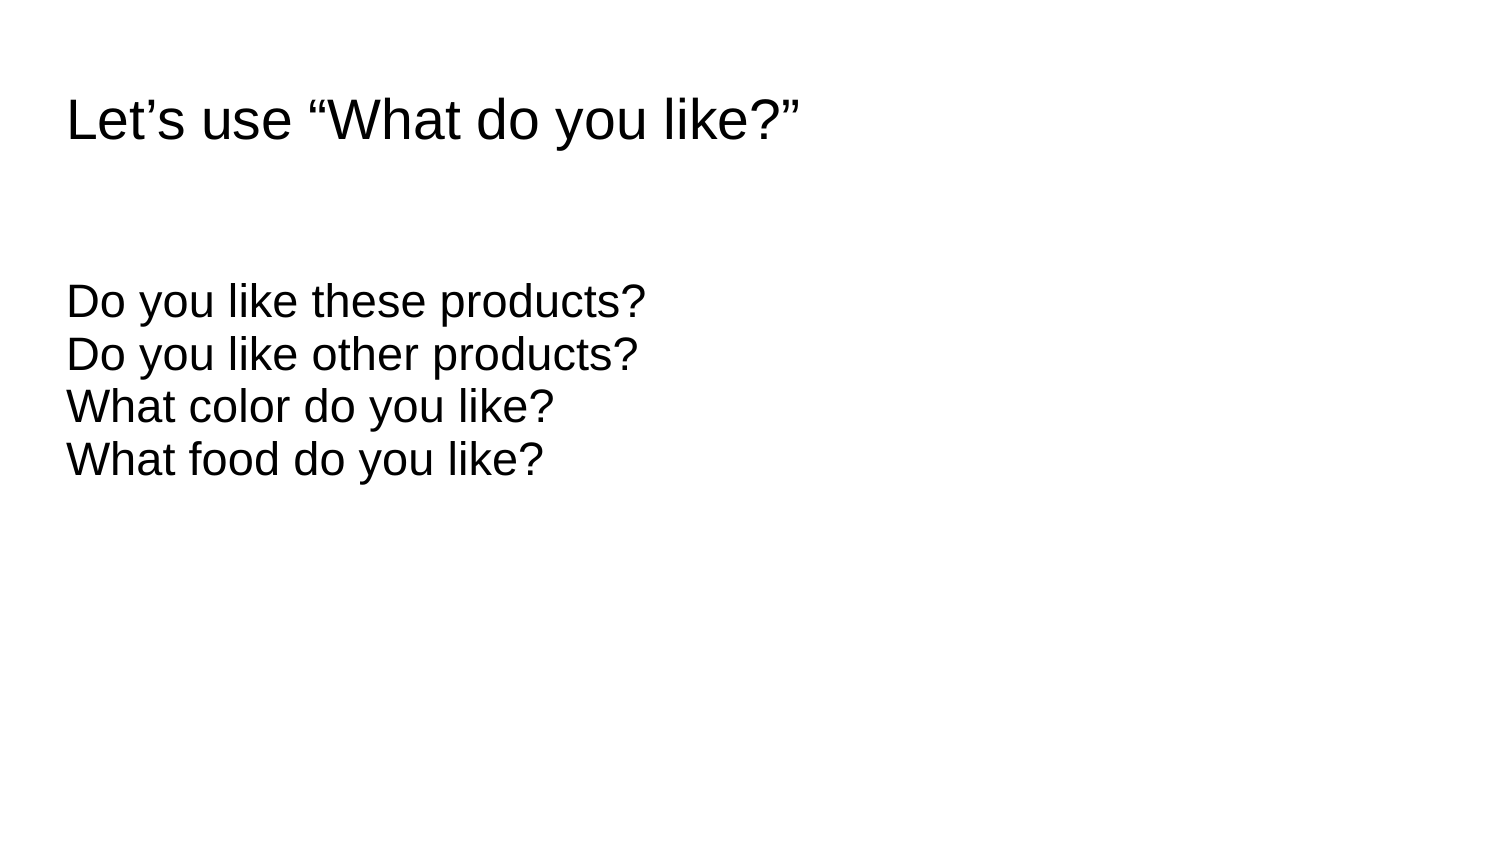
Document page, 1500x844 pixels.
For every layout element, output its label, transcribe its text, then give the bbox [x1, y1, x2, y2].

title Let’s use “What do you like?” [51, 72, 1449, 167]
list Do you like these products? Do you like other products? What color do you like? What food do you like? [51, 260, 1449, 750]
